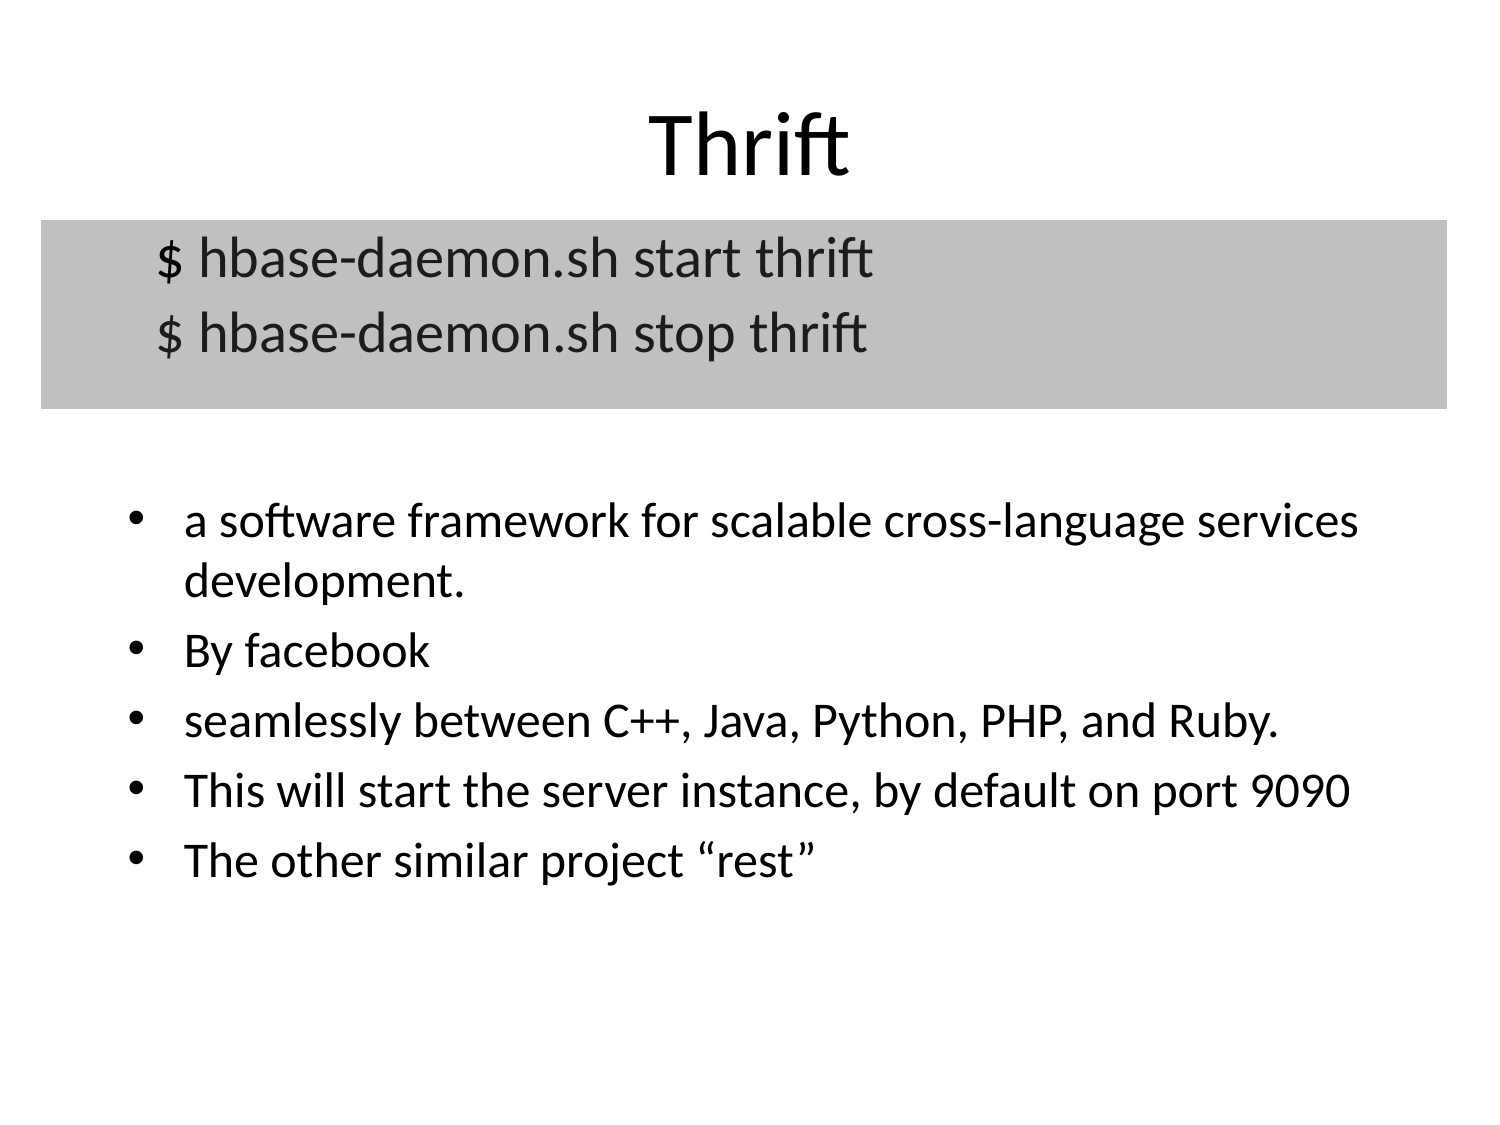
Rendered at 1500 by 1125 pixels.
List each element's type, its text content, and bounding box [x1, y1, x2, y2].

title Thrift [75, 45, 1425, 220]
list a software framework for scalable cross-language services development. By facebook seamlessly between C++, Java, Python, PHP, and Ruby. This will start the server instance, by default on port 9090 The other similar project “rest” [112, 479, 1388, 1000]
text_box $ hbase-daemon.sh start thrift $ hbase-daemon.sh stop thrift [41, 220, 1447, 409]
